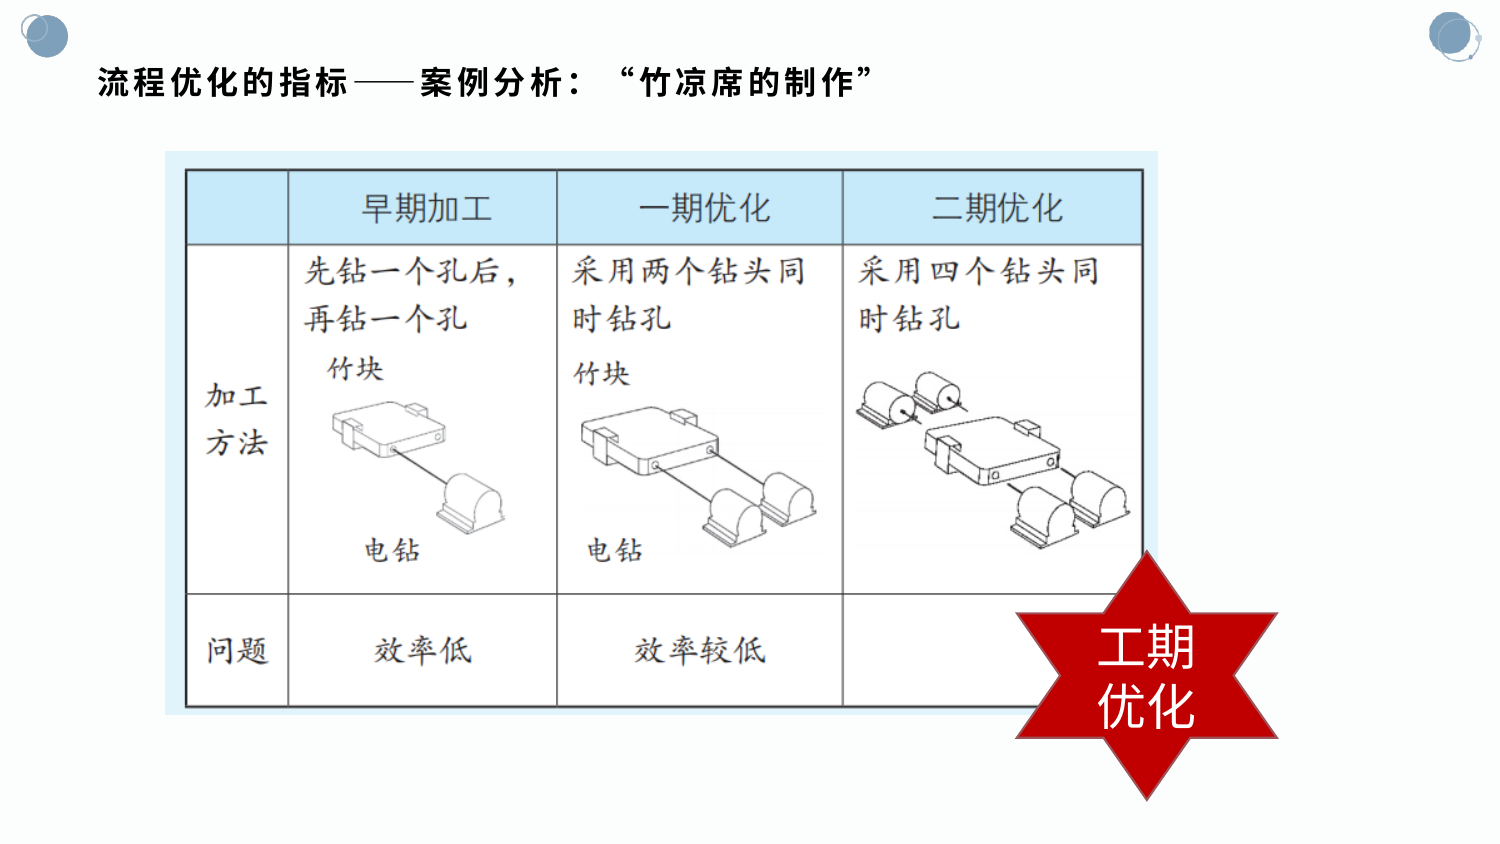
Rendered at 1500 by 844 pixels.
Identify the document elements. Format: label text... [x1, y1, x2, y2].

picture [165, 151, 1158, 715]
picture [0, 0, 89, 73]
title 流程优化的指标——案例分析：“竹凉席的制作” [82, 54, 1418, 109]
text_box 工期 优化 [1014, 565, 1279, 802]
picture [1411, 0, 1500, 73]
